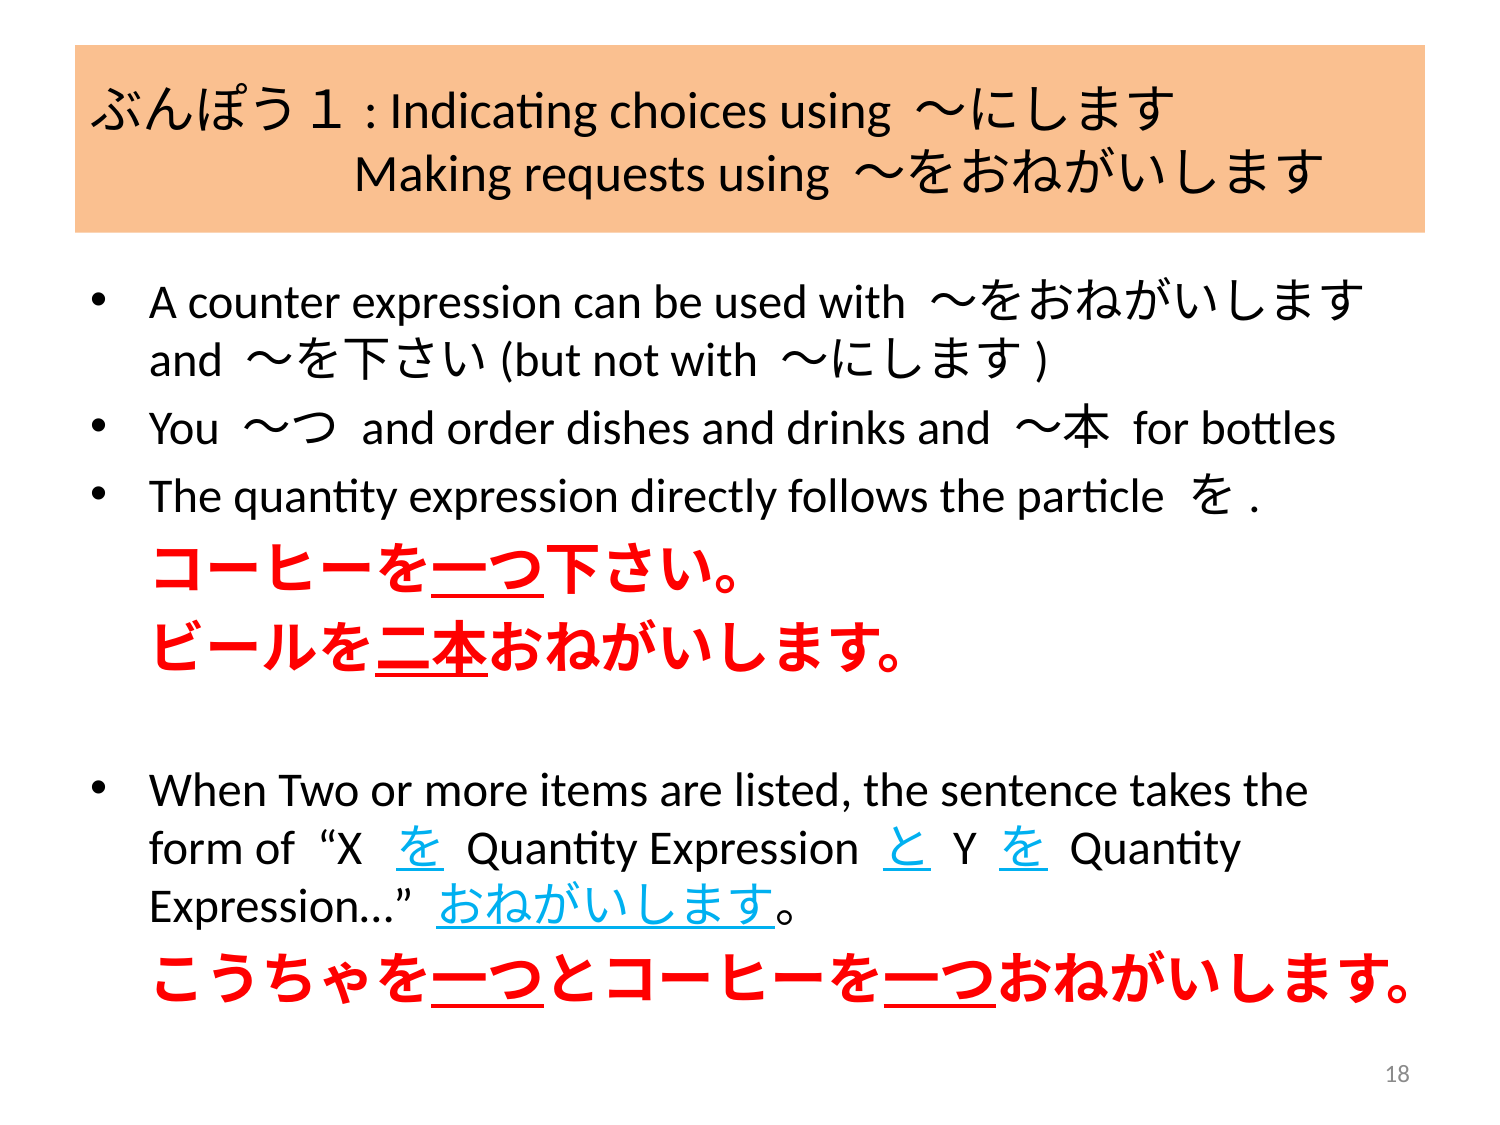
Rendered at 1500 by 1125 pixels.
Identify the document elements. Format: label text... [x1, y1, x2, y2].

slide_number 18 [1074, 1042, 1425, 1103]
title ぶんぽう１: Indicating choices using ～にします Making requests using ～をおねがいします [75, 45, 1425, 233]
list A counter expression can be used with 〜をおねがいします and 〜を下さい(but not with 〜にします) You ～つ and order dishes and drinks and ～本 for bottles The quantity expression directly follows the particle を. コーヒーを一つ下さい。 ビールを二本おねがいします。 When Two or more items are listed, the sentence takes the form of “X を Quantity Expression と Y を Quantity Expression…” おねがいします。 こうちゃを一つとコーヒーを一つおねがいします。 [75, 262, 1425, 1103]
